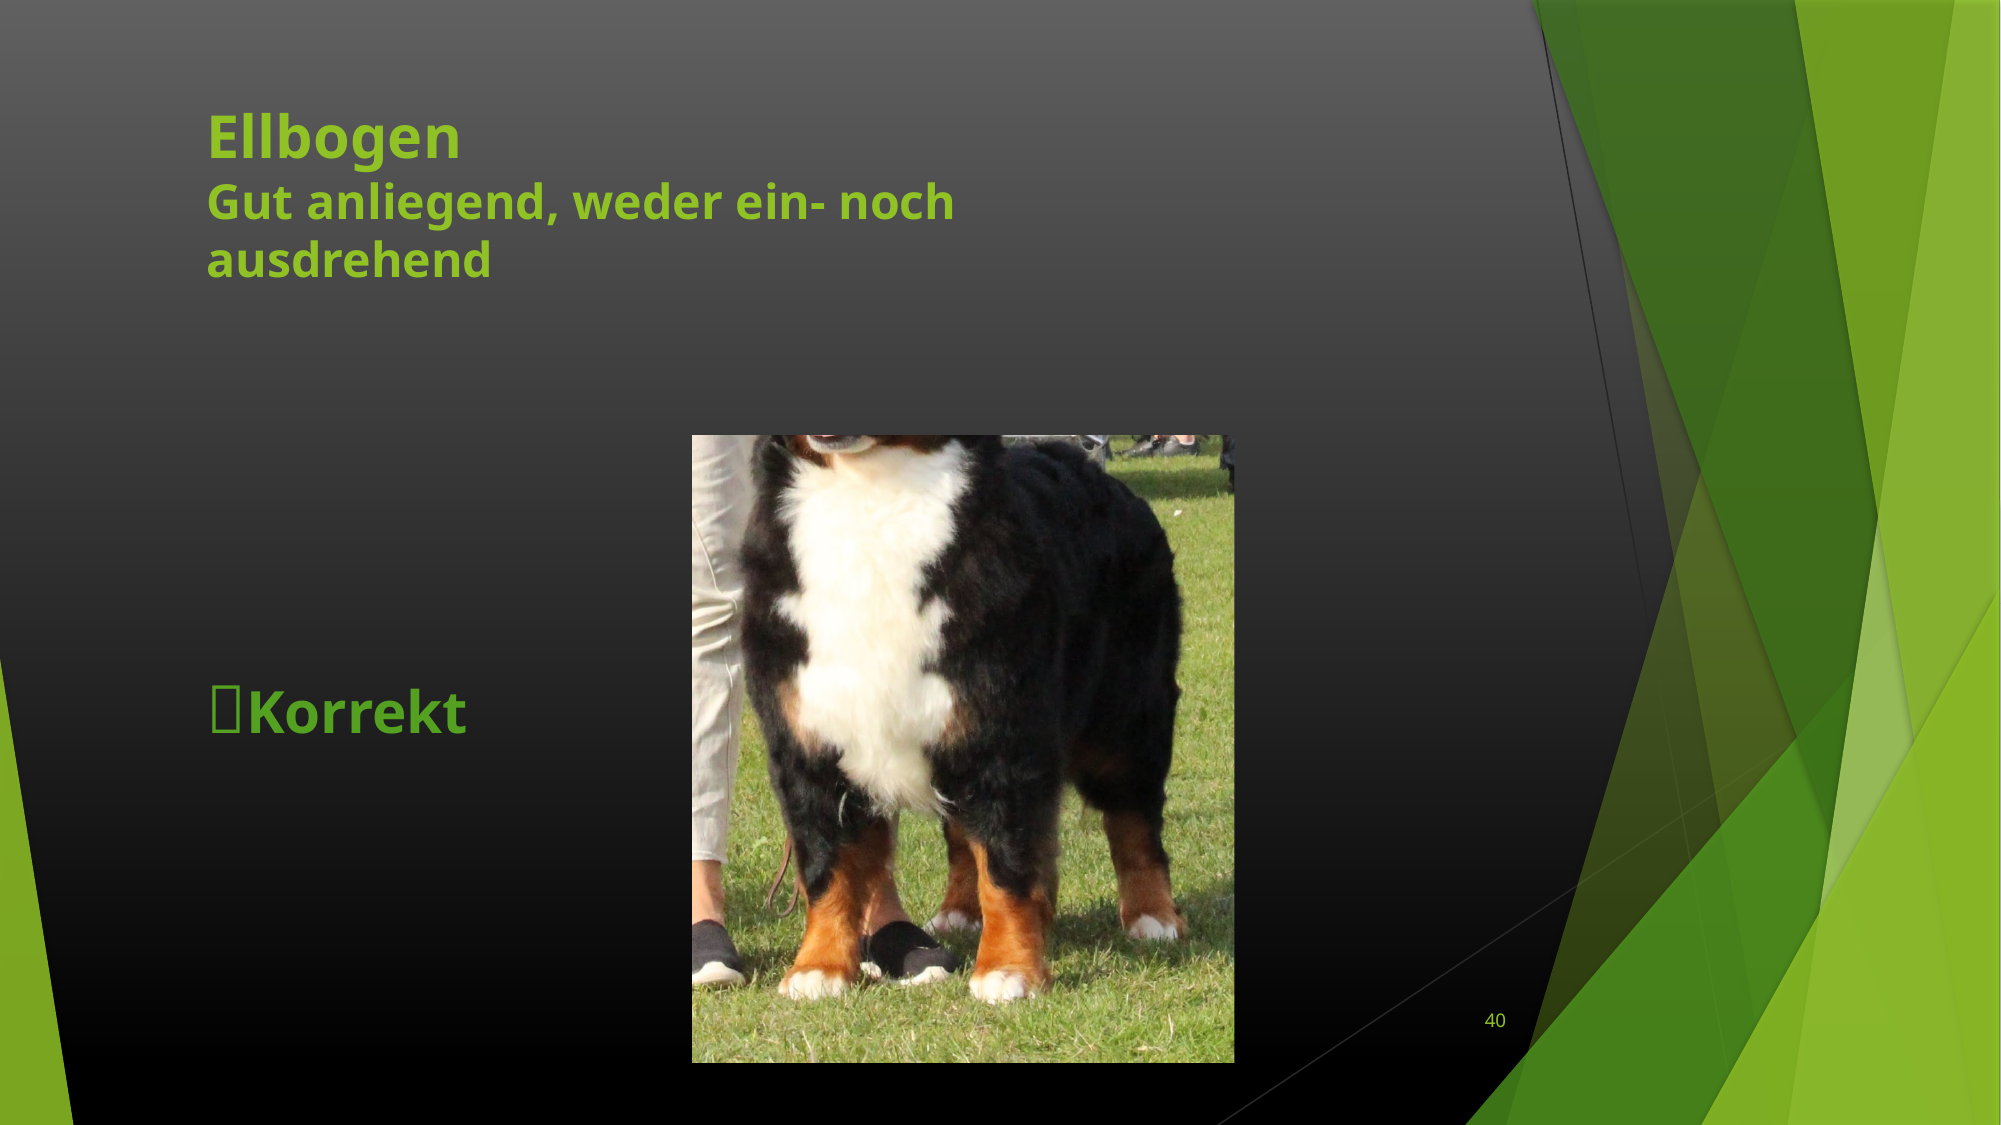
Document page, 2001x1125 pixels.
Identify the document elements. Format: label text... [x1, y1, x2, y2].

picture [691, 435, 1235, 1063]
title Ellbogen Gut anliegend, weder ein- noch ausdrehend [191, 92, 1272, 367]
list Korrekt [191, 659, 686, 780]
slide_number 40 [1409, 991, 1522, 1051]
